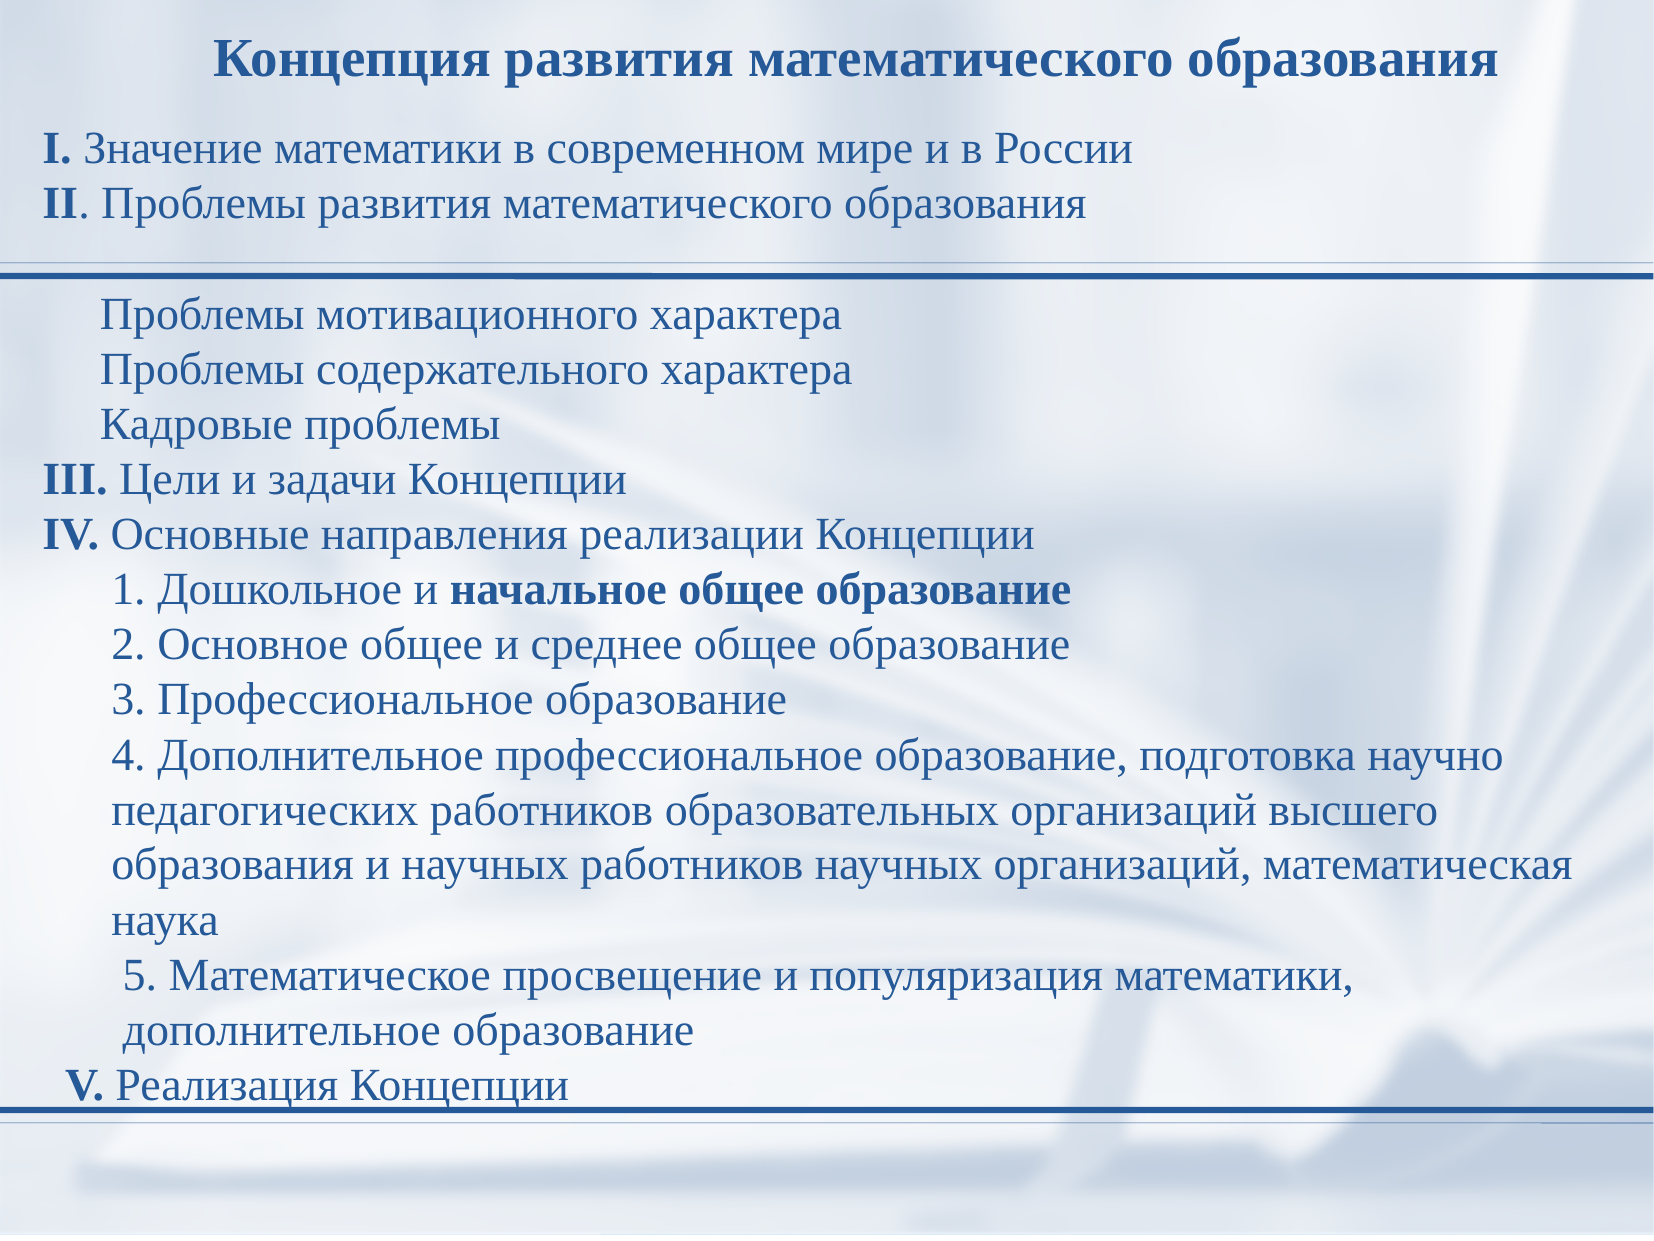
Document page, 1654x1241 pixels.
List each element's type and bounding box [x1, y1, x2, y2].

text_box [0, 0, 1654, 1235]
